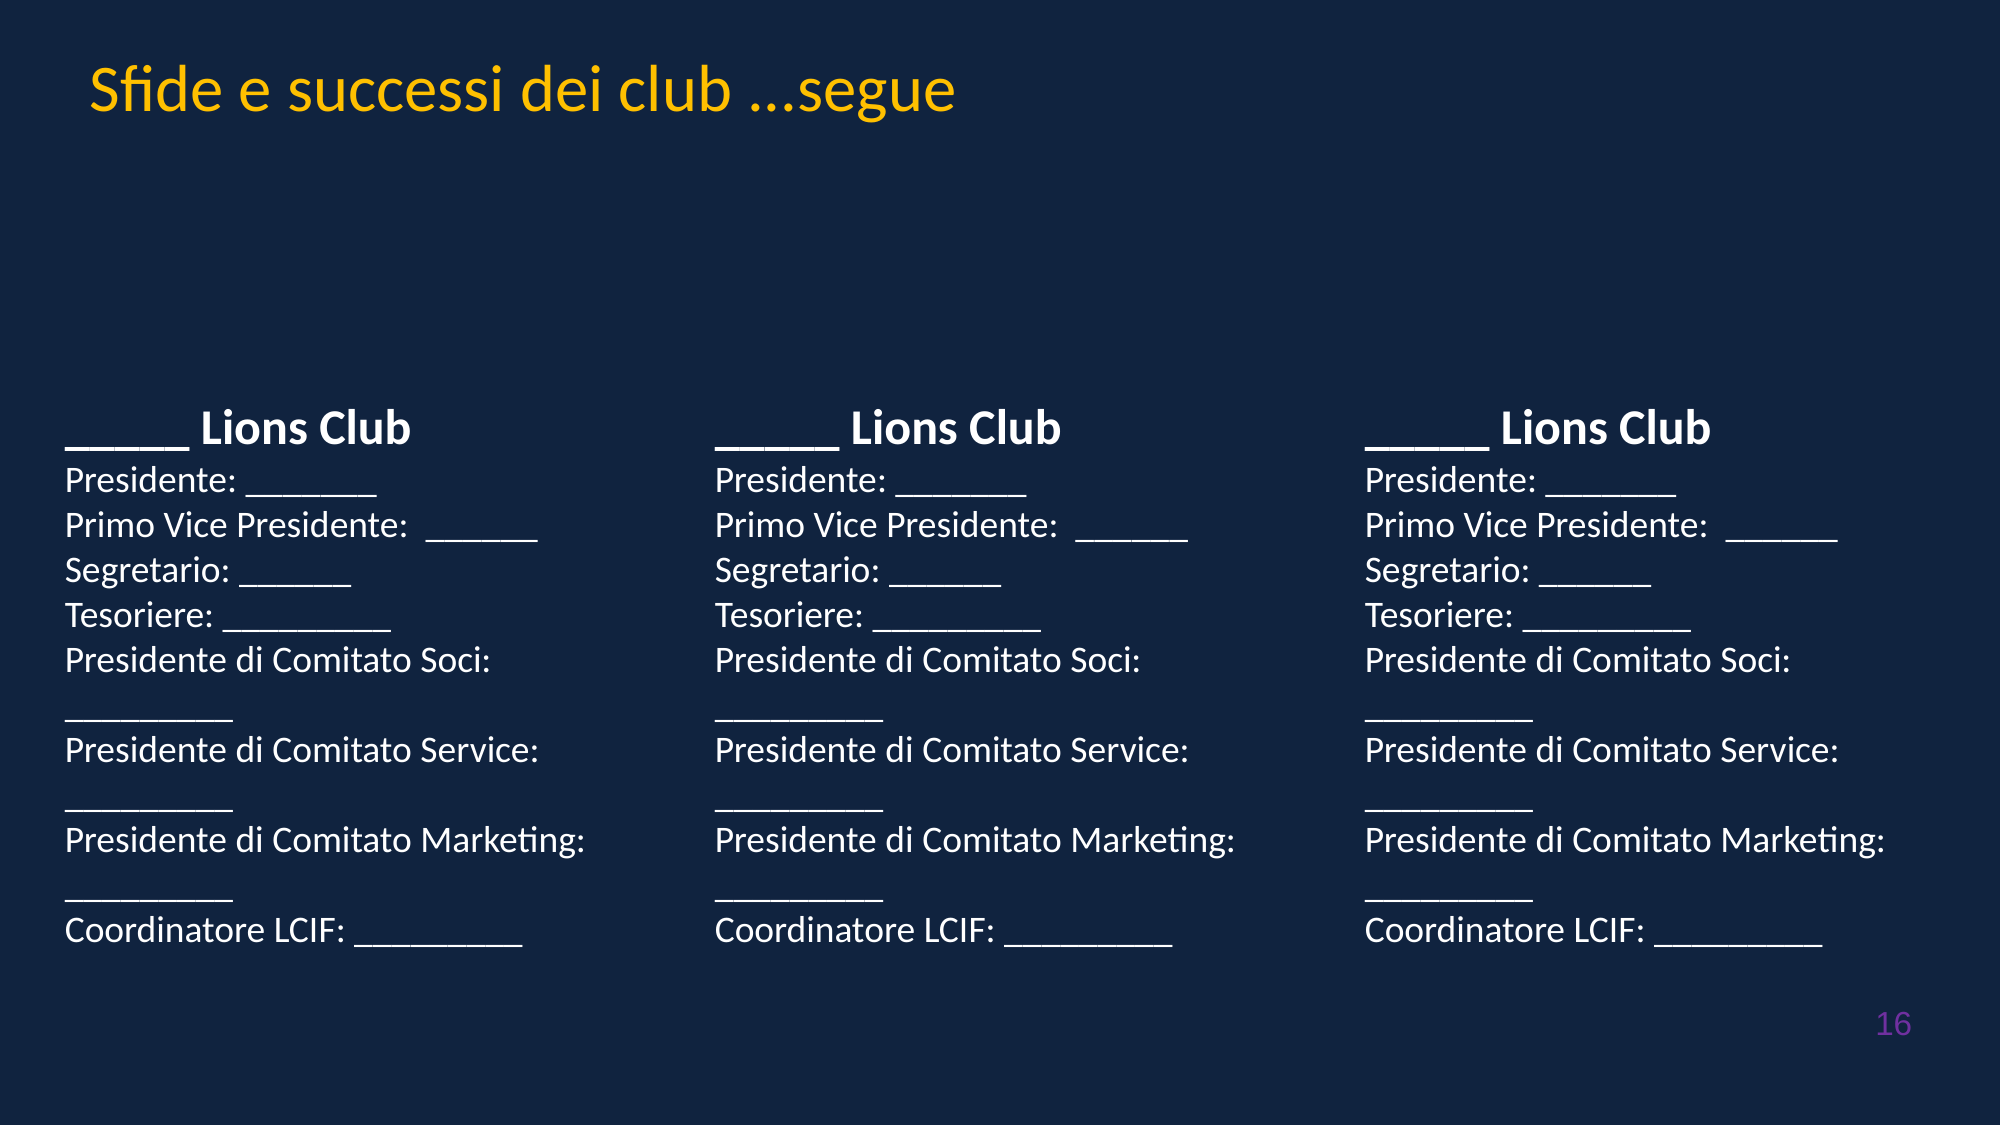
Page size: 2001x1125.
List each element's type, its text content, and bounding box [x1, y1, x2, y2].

text_box Sfide e successi dei club ...segue [74, 37, 1350, 133]
text_box _____ Lions Club Presidente: _______ Primo Vice Presidente: ______ Segretario: ______ Tesoriere: _________ Presidente di Comitato Soci: _________ Presidente di Comitato Service: _________ Presidente di Comitato Marketing: _________ Coordinatore LCIF: _________ [699, 387, 1325, 958]
text_box _____ Lions Club Presidente: _______ Primo Vice Presidente: ______ Segretario: ______ Tesoriere: _________ Presidente di Comitato Soci: _________ Presidente di Comitato Service: _________ Presidente di Comitato Marketing: _________ Coordinatore LCIF: _________ [50, 387, 675, 958]
text_box _____ Lions Club Presidente: _______ Primo Vice Presidente: ______ Segretario: ______ Tesoriere: _________ Presidente di Comitato Soci: _________ Presidente di Comitato Service: _________ Presidente di Comitato Marketing: _________ Coordinatore LCIF: _________ [1350, 387, 1975, 958]
